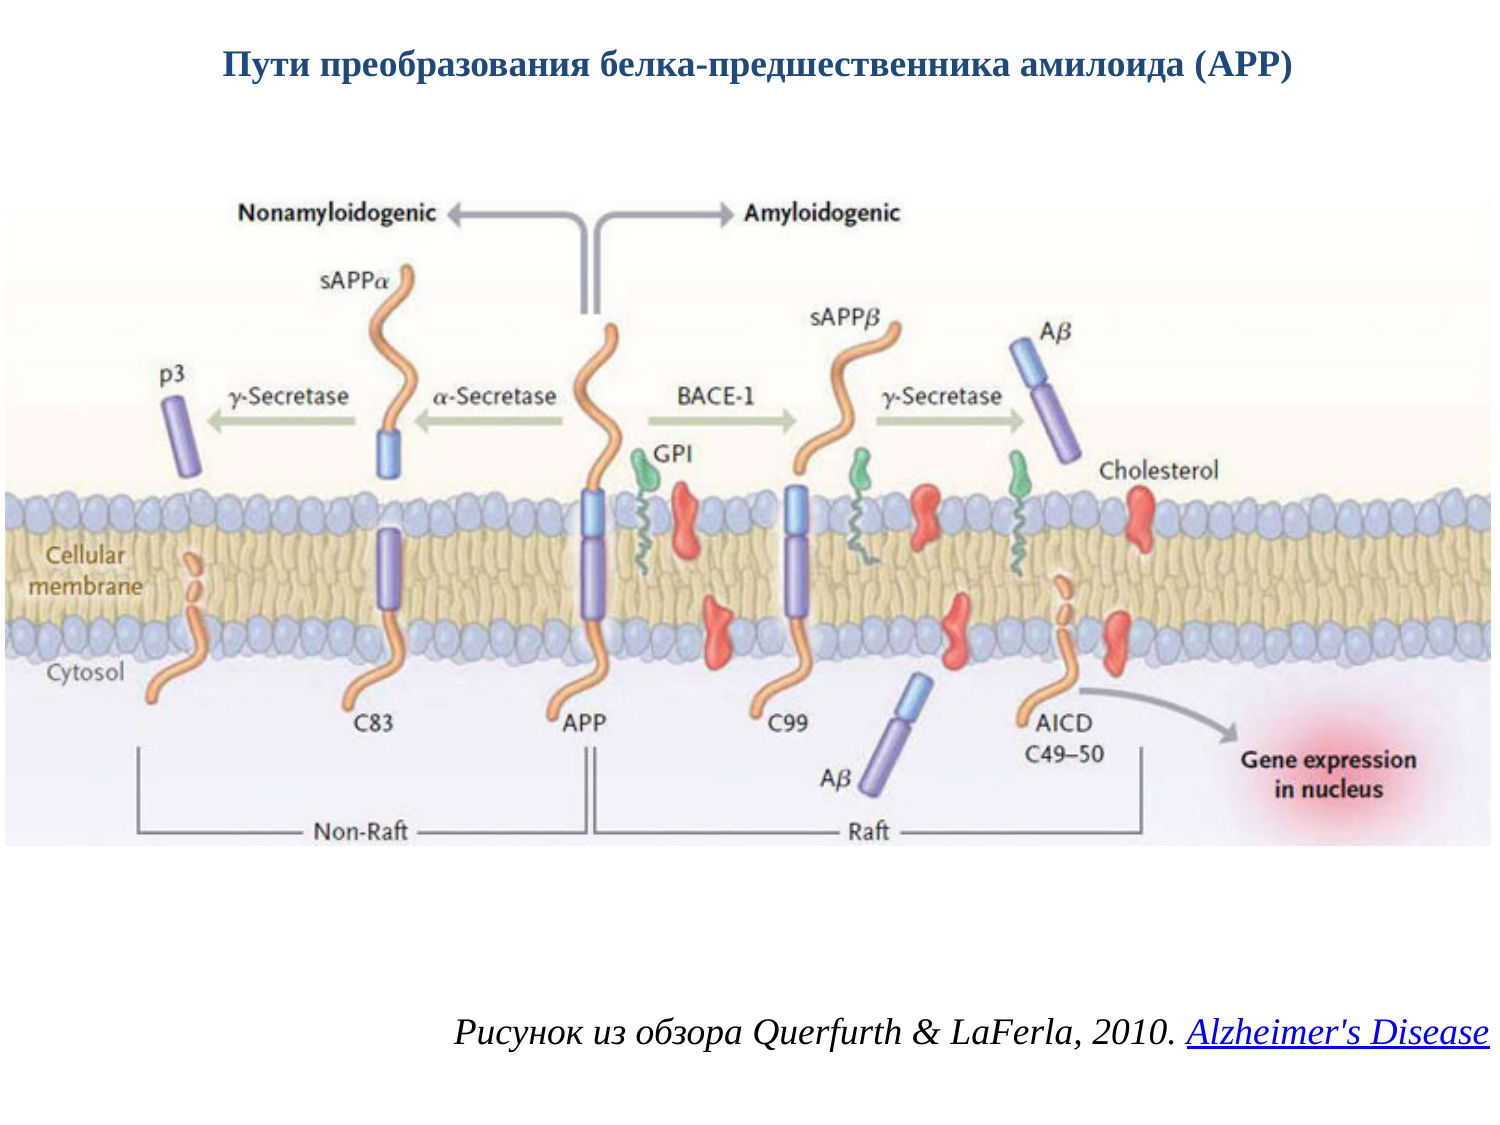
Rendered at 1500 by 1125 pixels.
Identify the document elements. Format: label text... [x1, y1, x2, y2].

text_box Рисунок из обзора Querfurth & LaFerla, 2010. Alzheimer's Disease [438, 999, 1500, 1105]
picture [5, 196, 1491, 847]
text_box Пути преобразования белка-предшественника амилоида (APP) [207, 31, 1318, 92]
